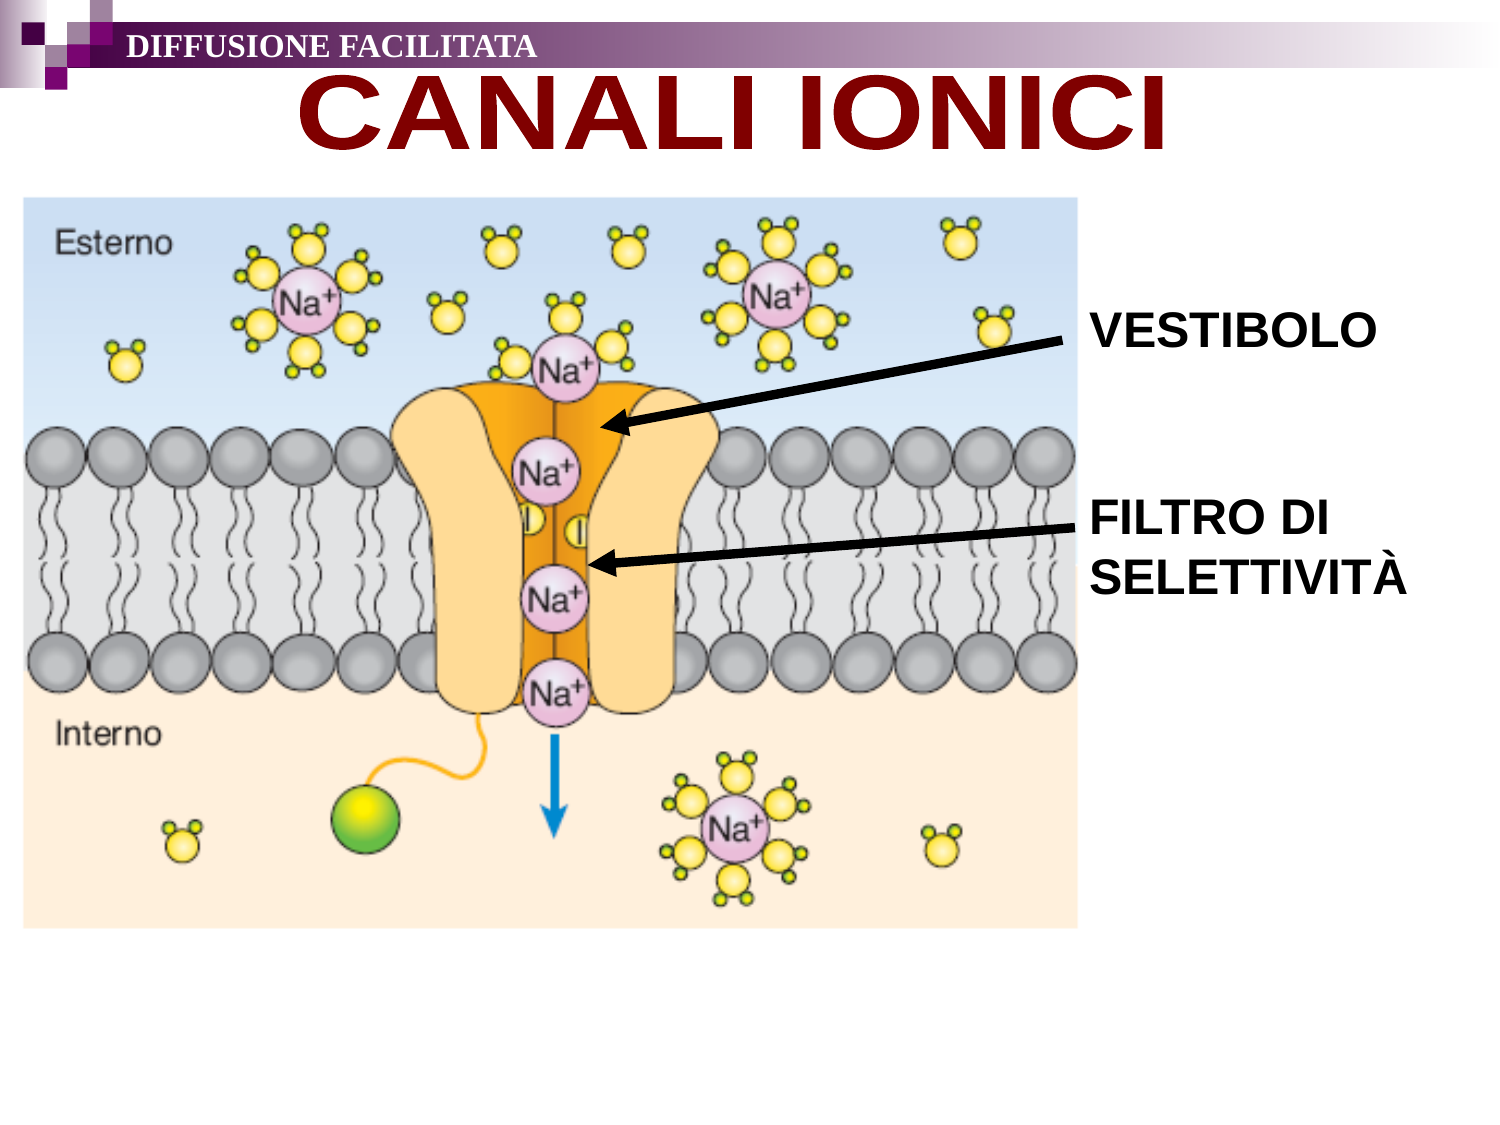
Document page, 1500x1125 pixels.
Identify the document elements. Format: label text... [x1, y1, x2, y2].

text_box FILTRO DI SELETTIVITÀ [1104, 477, 1500, 613]
text_box DIFFUSIONE FACILITATA [111, 16, 554, 72]
text_box VESTIBOLO [1104, 290, 1394, 365]
picture [0, 174, 1101, 953]
